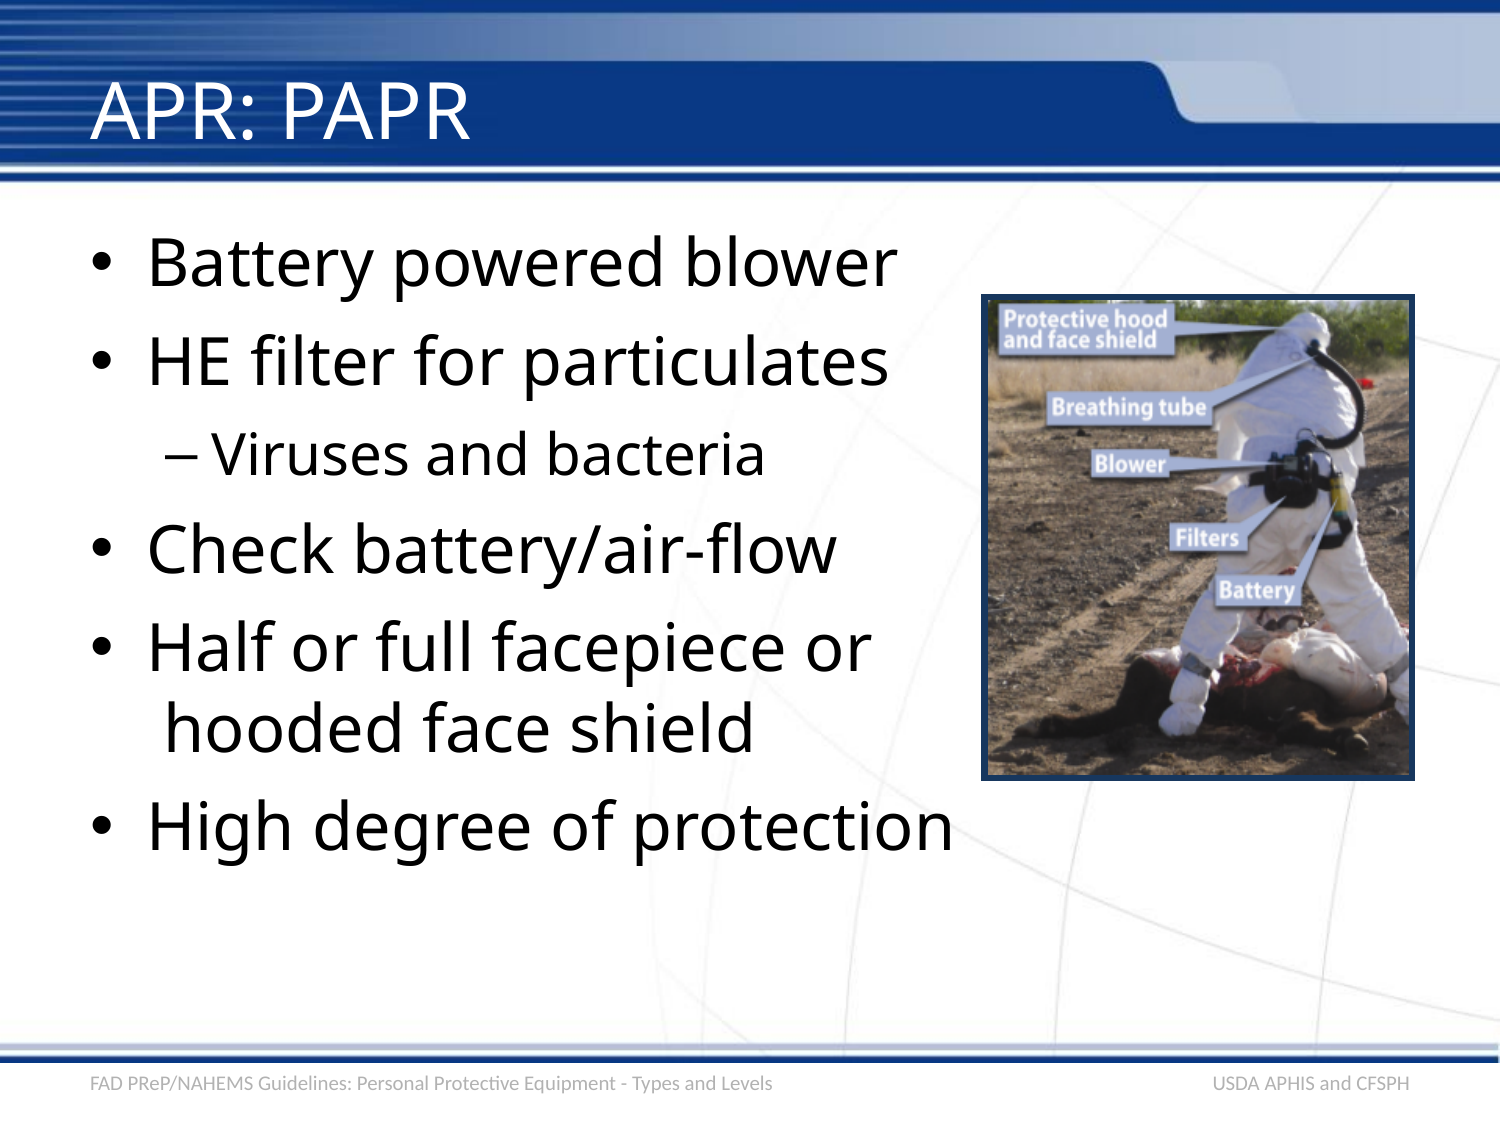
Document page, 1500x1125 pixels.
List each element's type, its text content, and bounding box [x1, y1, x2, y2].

slide_number USDA APHIS and CFSPH [1074, 1042, 1425, 1103]
title APR: PAPR [75, 24, 1425, 163]
list Battery powered blower HE filter for particulates Viruses and bacteria Check battery/air-flow Half or full facepiece or hooded face shield High degree of protection [75, 212, 1425, 1025]
picture [0, 0, 1500, 1063]
footer FAD PReP/NAHEMS Guidelines: Personal Protective Equipment - Types and Levels [75, 1042, 825, 1103]
